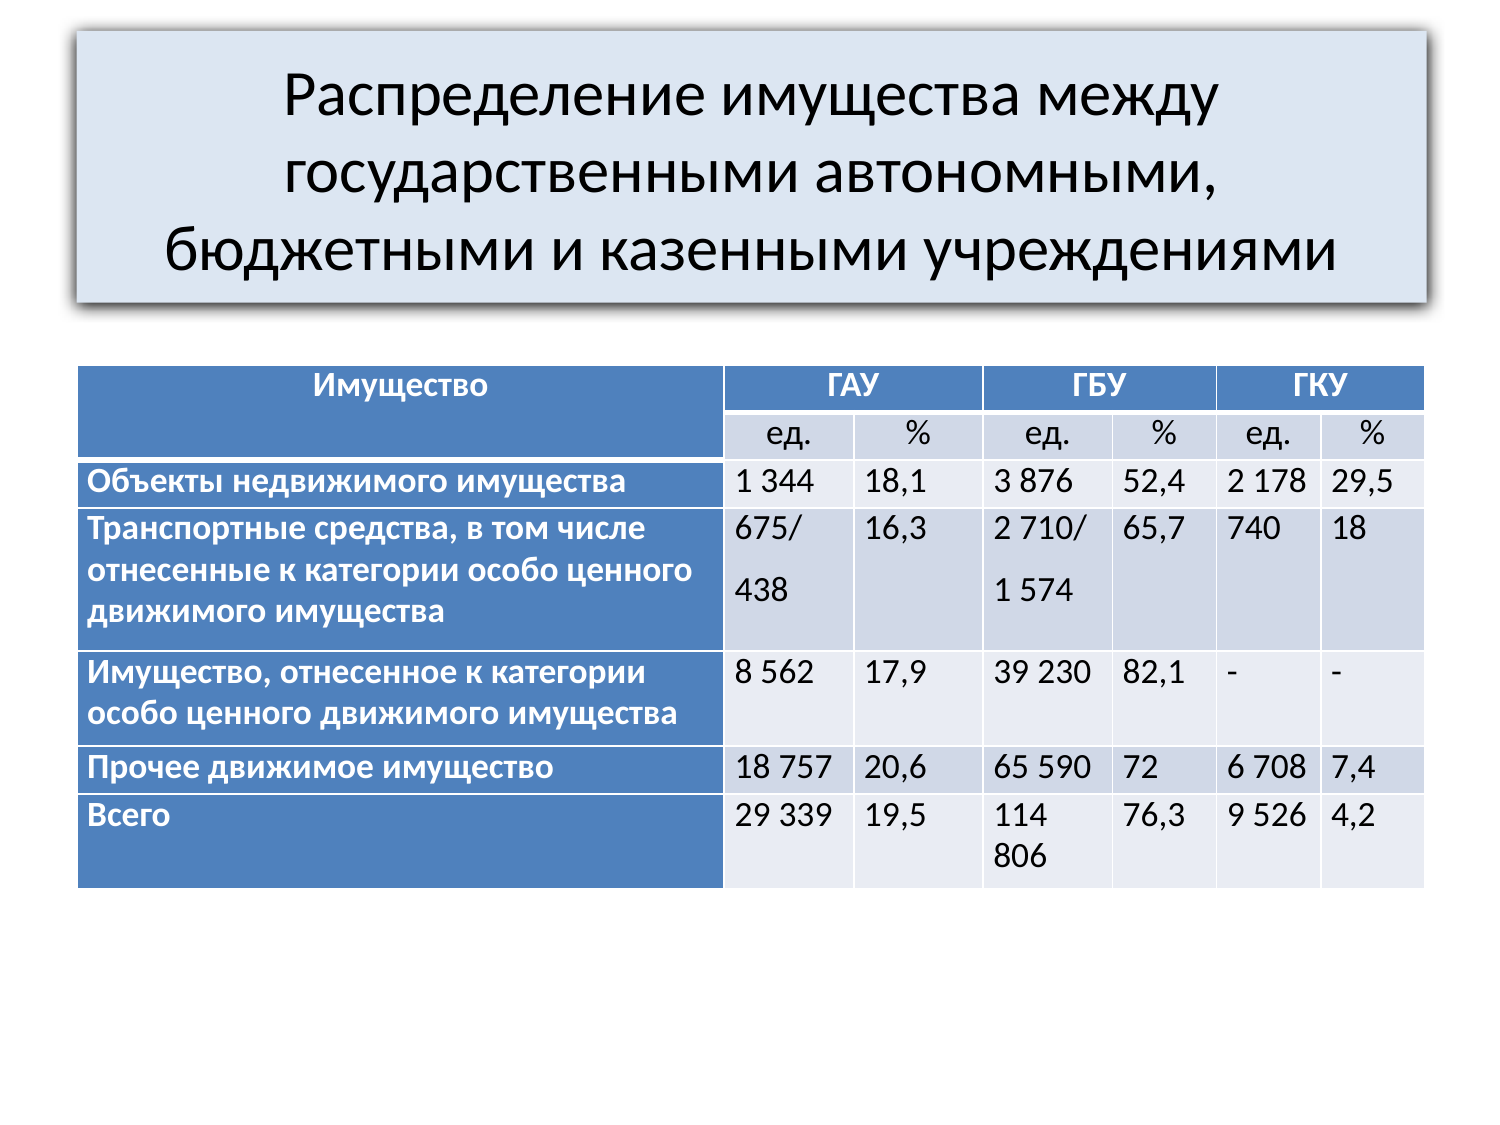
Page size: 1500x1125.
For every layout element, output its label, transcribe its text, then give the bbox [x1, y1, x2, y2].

table_cell - [1217, 652, 1320, 745]
table_cell 76,3 [1113, 795, 1216, 888]
table_cell 19,5 [855, 795, 982, 888]
table_cell 4,2 [1322, 795, 1424, 888]
title Распределение имущества между государственными автономными, бюджетными и казенными учреждениями [76, 30, 1427, 303]
table_cell 1 344 [725, 461, 853, 507]
table_cell 17,9 [855, 652, 982, 745]
table_cell % [855, 415, 982, 459]
table_cell 65 590 [984, 747, 1112, 793]
table_cell 72 [1113, 747, 1216, 793]
table_cell ед. [725, 415, 853, 459]
table_cell 29,5 [1322, 461, 1424, 507]
table_cell Транспортные средства, в том числе отнесенные к категории особо ценного движимого имущества [78, 509, 723, 650]
table_cell 3 876 [984, 461, 1112, 507]
table_cell 2 710/ 1 574 [984, 509, 1112, 650]
table_cell 52,4 [1113, 461, 1216, 507]
table_cell Объекты недвижимого имущества [78, 463, 723, 507]
table_cell ед. [1217, 415, 1320, 459]
table_cell 6 708 [1217, 747, 1320, 793]
table_cell Имущество, отнесенное к категории особо ценного движимого имущества [78, 652, 723, 745]
table_header Имущество [78, 366, 723, 457]
table_cell 2 178 [1217, 461, 1320, 507]
table_header ГКУ [1217, 366, 1424, 410]
table_cell 9 526 [1217, 795, 1320, 888]
table_cell 740 [1217, 509, 1320, 650]
table_cell % [1322, 415, 1424, 459]
table_cell 7,4 [1322, 747, 1424, 793]
table_cell 114 806 [984, 795, 1112, 888]
table_cell 29 339 [725, 795, 853, 888]
table_cell 39 230 [984, 652, 1112, 745]
table_cell 8 562 [725, 652, 853, 745]
table_cell 82,1 [1113, 652, 1216, 745]
table_cell 20,6 [855, 747, 982, 793]
table_cell 65,7 [1113, 509, 1216, 650]
table_header ГБУ [984, 366, 1216, 410]
table_header ГАУ [725, 366, 982, 410]
table_cell 16,3 [855, 509, 982, 650]
table_cell % [1113, 415, 1216, 459]
table_cell 18 [1322, 509, 1424, 650]
table_cell Прочее движимое имущество [78, 747, 723, 793]
table_cell 18,1 [855, 461, 982, 507]
table_cell Всего [78, 795, 723, 888]
table_cell - [1322, 652, 1424, 745]
table_cell ед. [984, 415, 1112, 459]
table_cell 675/ 438 [725, 509, 853, 650]
table_cell 18 757 [725, 747, 853, 793]
